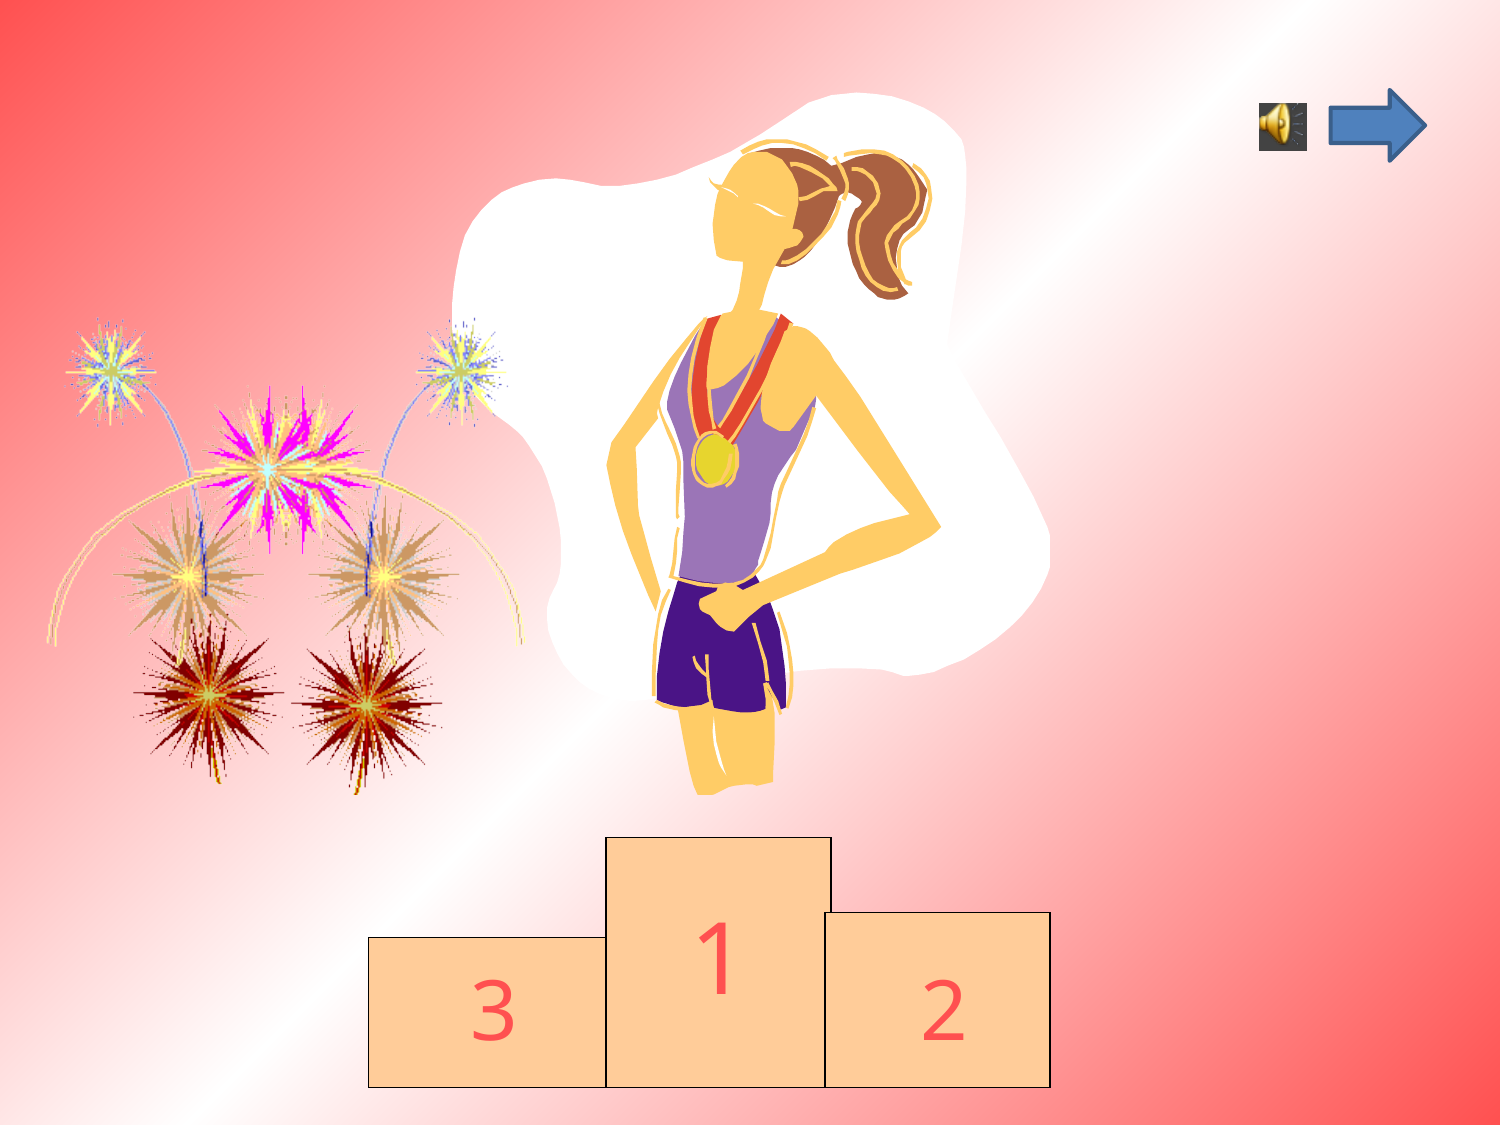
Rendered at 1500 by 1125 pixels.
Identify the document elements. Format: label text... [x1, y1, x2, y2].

picture [41, 89, 1051, 795]
text_box 3 [412, 950, 575, 1065]
text_box 2 [862, 950, 1025, 1065]
picture [1257, 101, 1309, 153]
text_box 1 [637, 887, 800, 1023]
text_box [824, 912, 1050, 1088]
text_box [368, 937, 607, 1088]
text_box [1330, 89, 1426, 161]
text_box [606, 837, 832, 1088]
